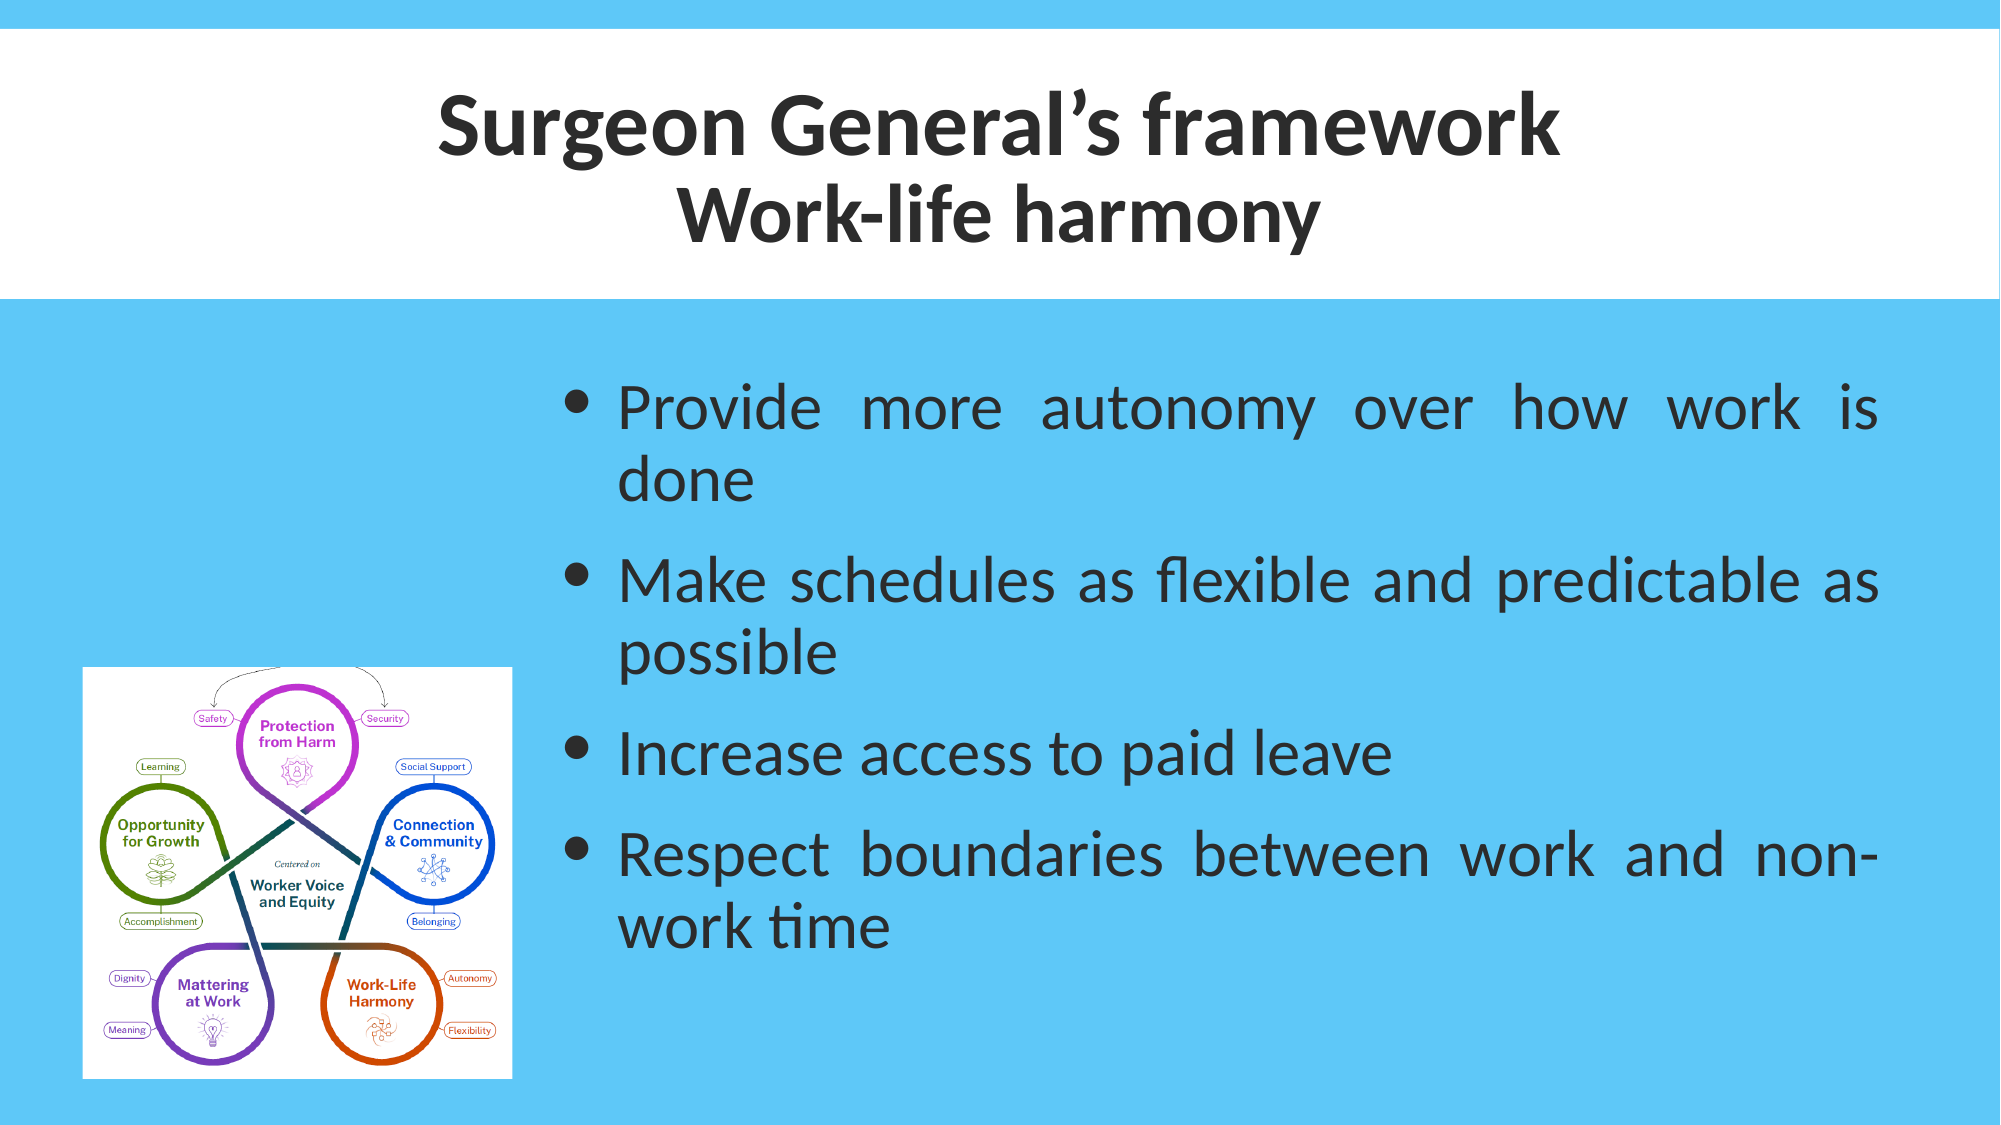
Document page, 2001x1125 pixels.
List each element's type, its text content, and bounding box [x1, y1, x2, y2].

title Surgeon General’s framework Work-life harmony [197, 46, 1803, 295]
list Provide more autonomy over how work is done Make schedules as flexible and predictable as possible Increase access to paid leave Respect boundaries between work and non-work time [545, 364, 1897, 668]
picture [82, 667, 516, 1079]
